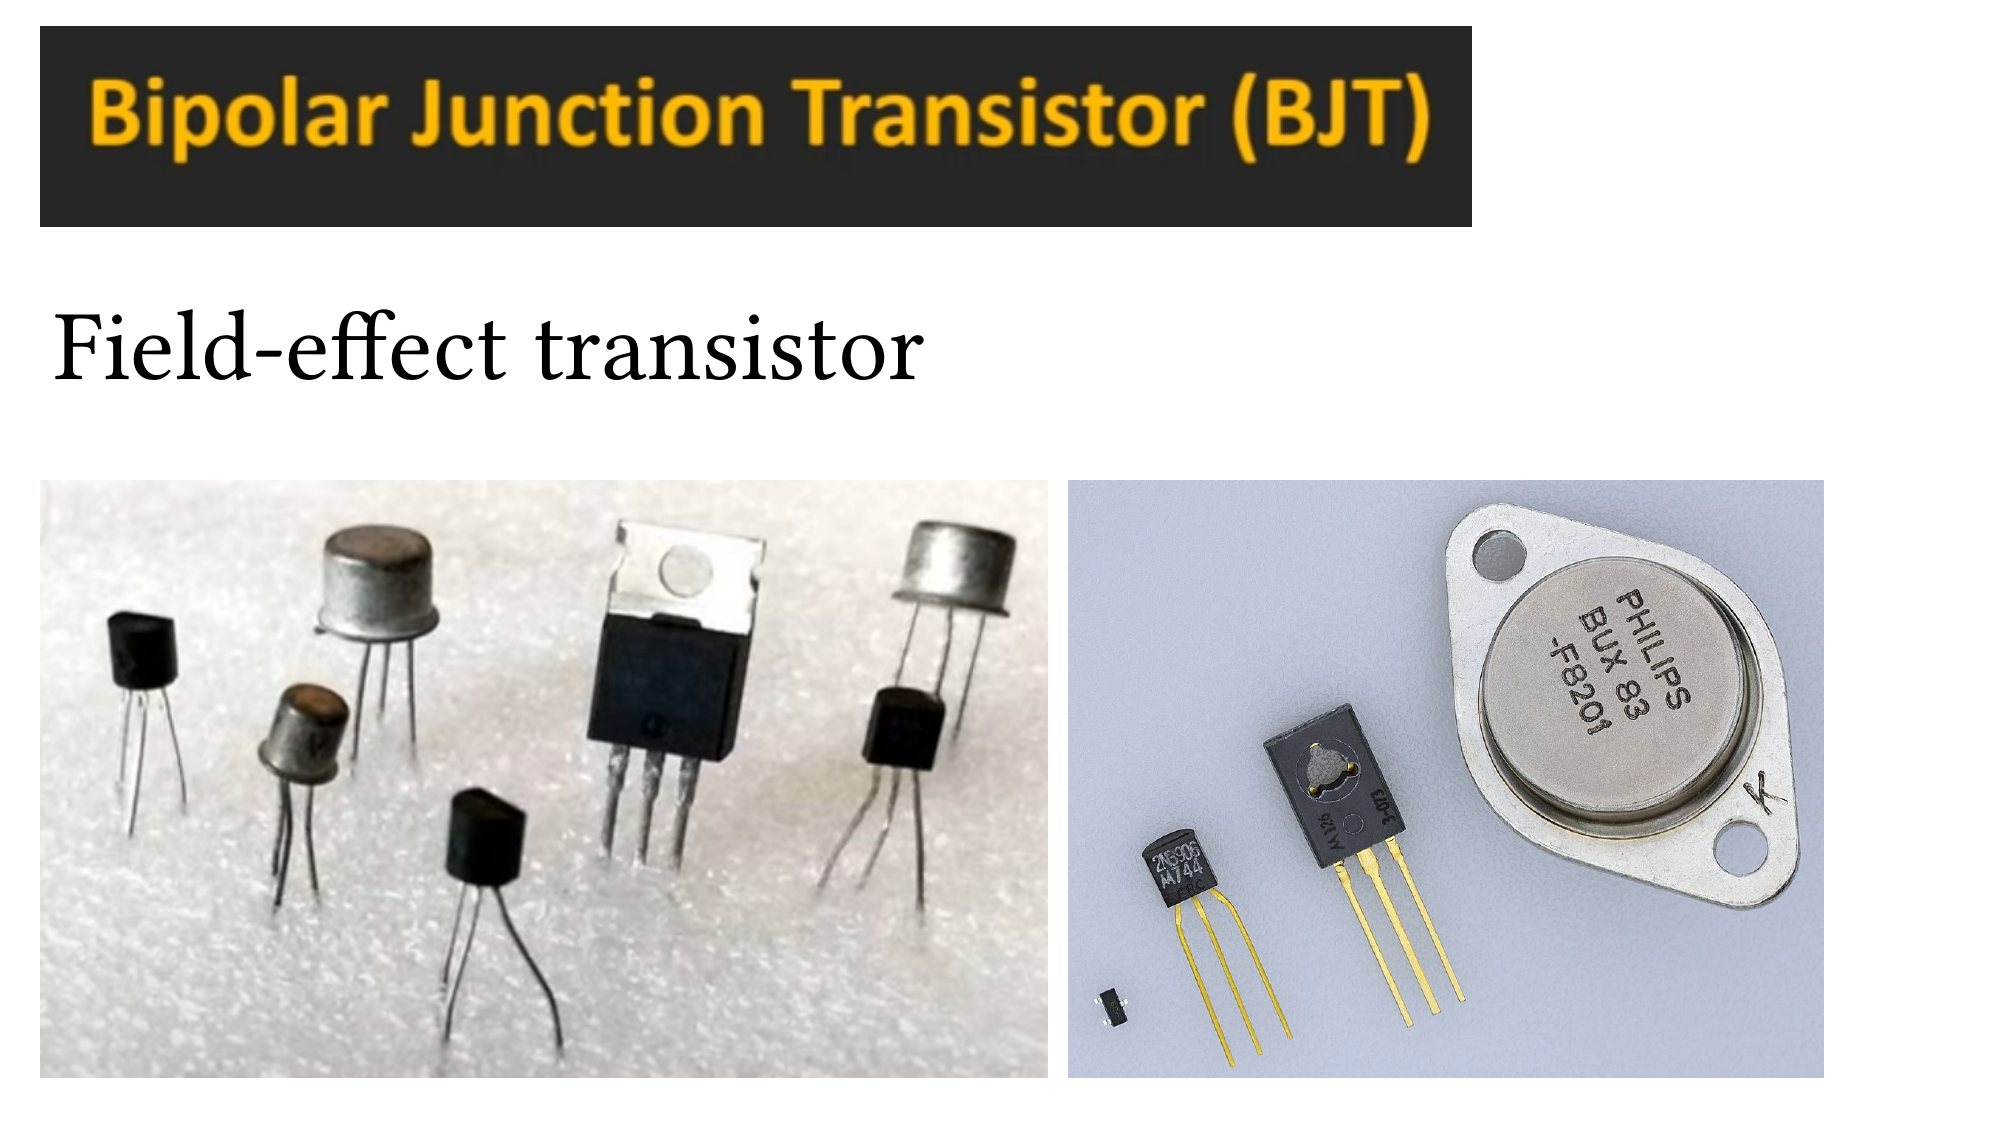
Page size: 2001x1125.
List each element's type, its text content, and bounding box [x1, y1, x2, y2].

picture [40, 480, 1048, 1078]
picture [40, 26, 1472, 227]
picture [1068, 480, 1824, 1078]
text_box Field-effect transistor [40, 272, 1040, 408]
